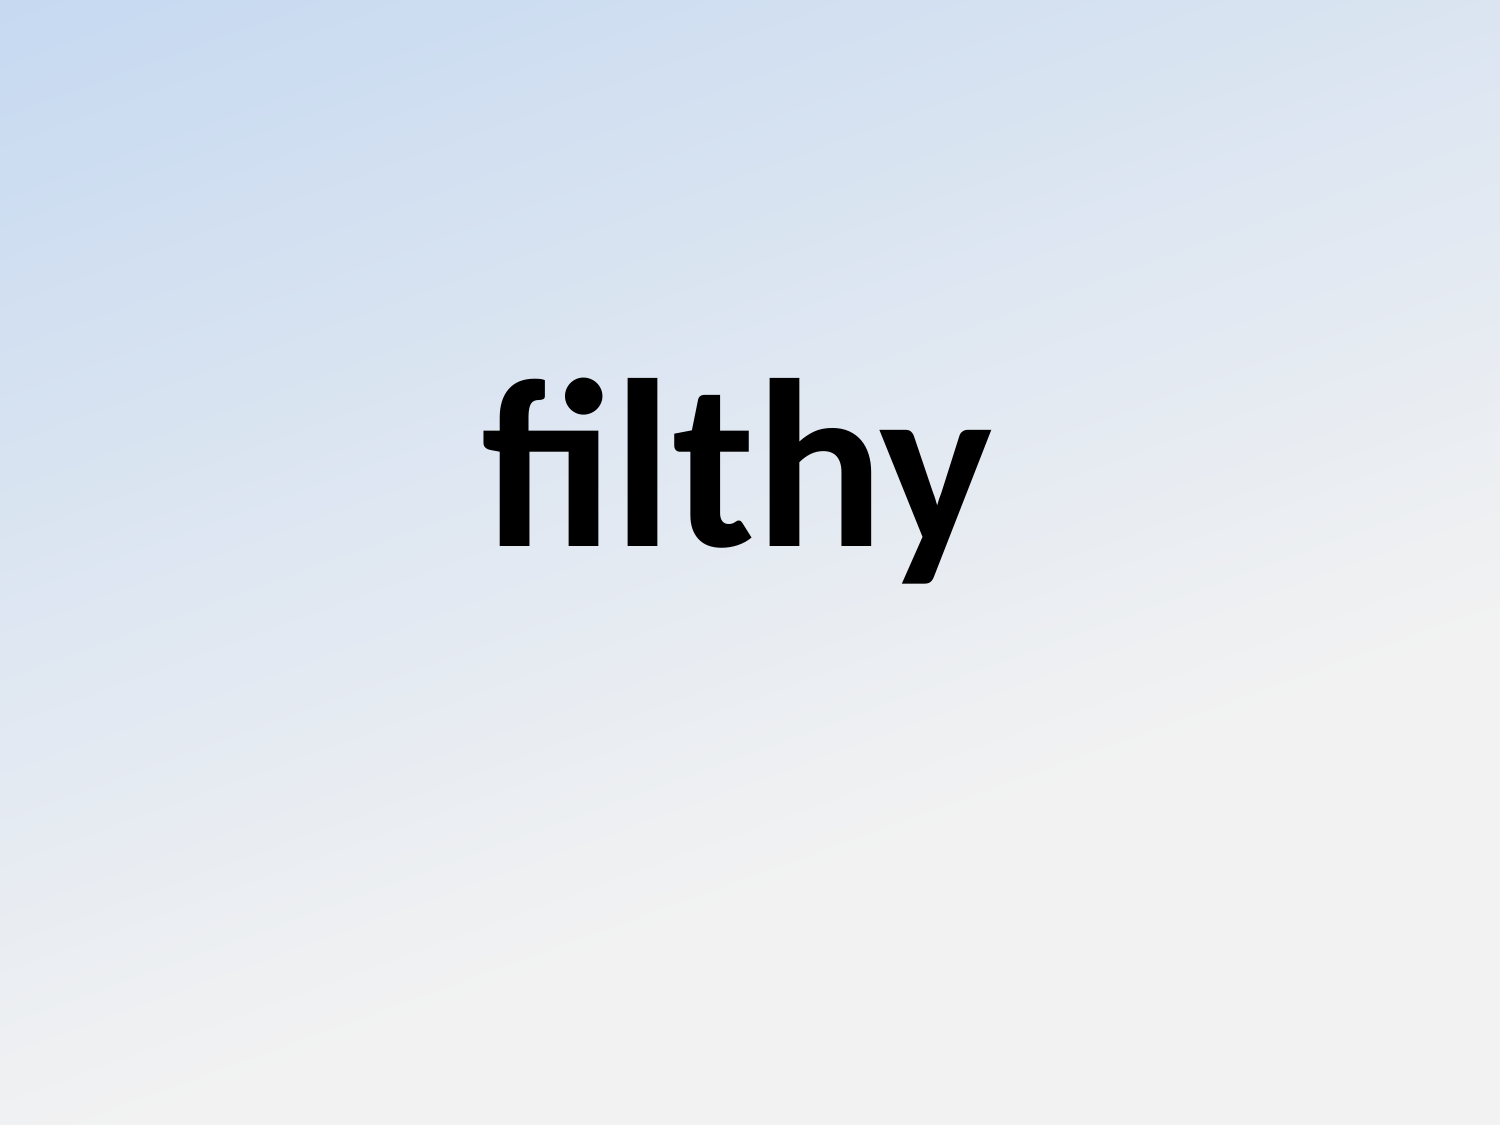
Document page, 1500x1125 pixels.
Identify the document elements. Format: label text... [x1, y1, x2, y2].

text_box filthy [174, 299, 1300, 603]
